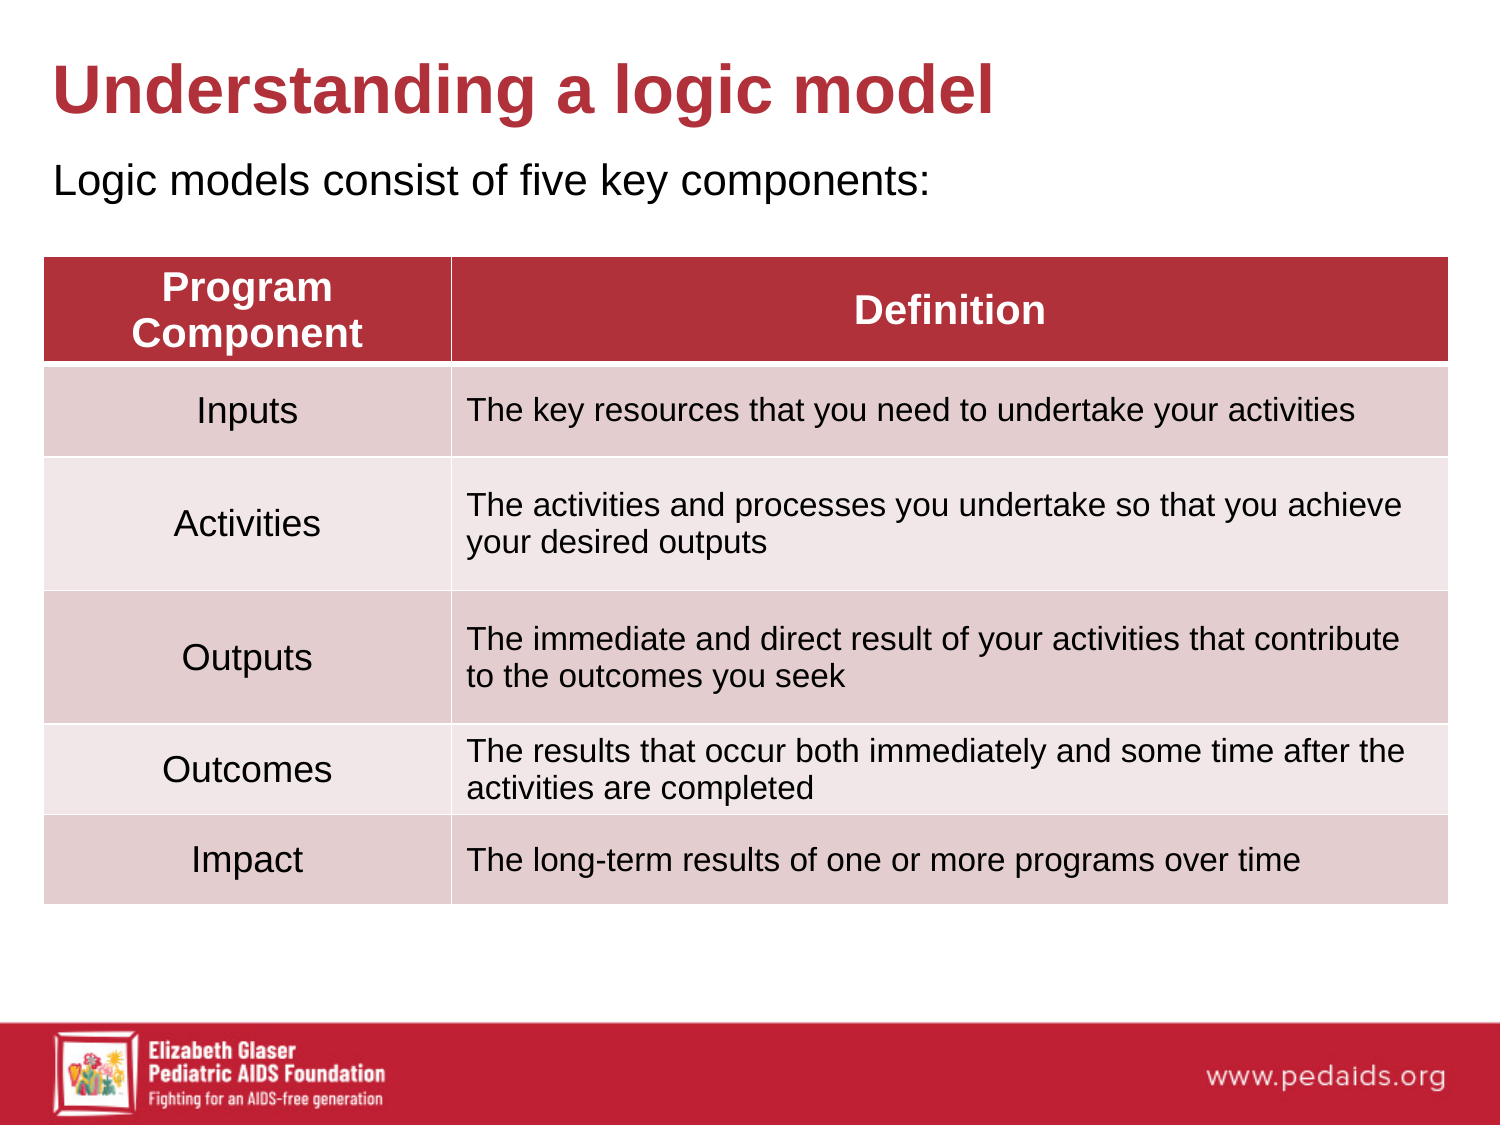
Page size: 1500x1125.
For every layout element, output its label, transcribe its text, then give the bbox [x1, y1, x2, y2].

picture [0, 0, 1500, 1125]
table_cell The long-term results of one or more programs over time [452, 815, 1448, 904]
table_header Definition [452, 257, 1448, 361]
table_cell Activities [44, 458, 451, 590]
table_cell Inputs [44, 367, 451, 456]
list Logic models consist of five key components: [38, 149, 1332, 917]
table_cell The results that occur both immediately and some time after the activities are completed [452, 725, 1448, 814]
table_cell Outcomes [44, 725, 451, 814]
table_header Program Component [44, 257, 451, 361]
table_cell The activities and processes you undertake so that you achieve your desired outputs [452, 458, 1448, 590]
table_cell The key resources that you need to undertake your activities [452, 367, 1448, 456]
table_cell The immediate and direct result of your activities that contribute to the outcomes you seek [452, 591, 1448, 723]
table_cell Outputs [44, 591, 451, 723]
title Understanding a logic model [38, 46, 1332, 149]
table_cell Impact [44, 815, 451, 904]
